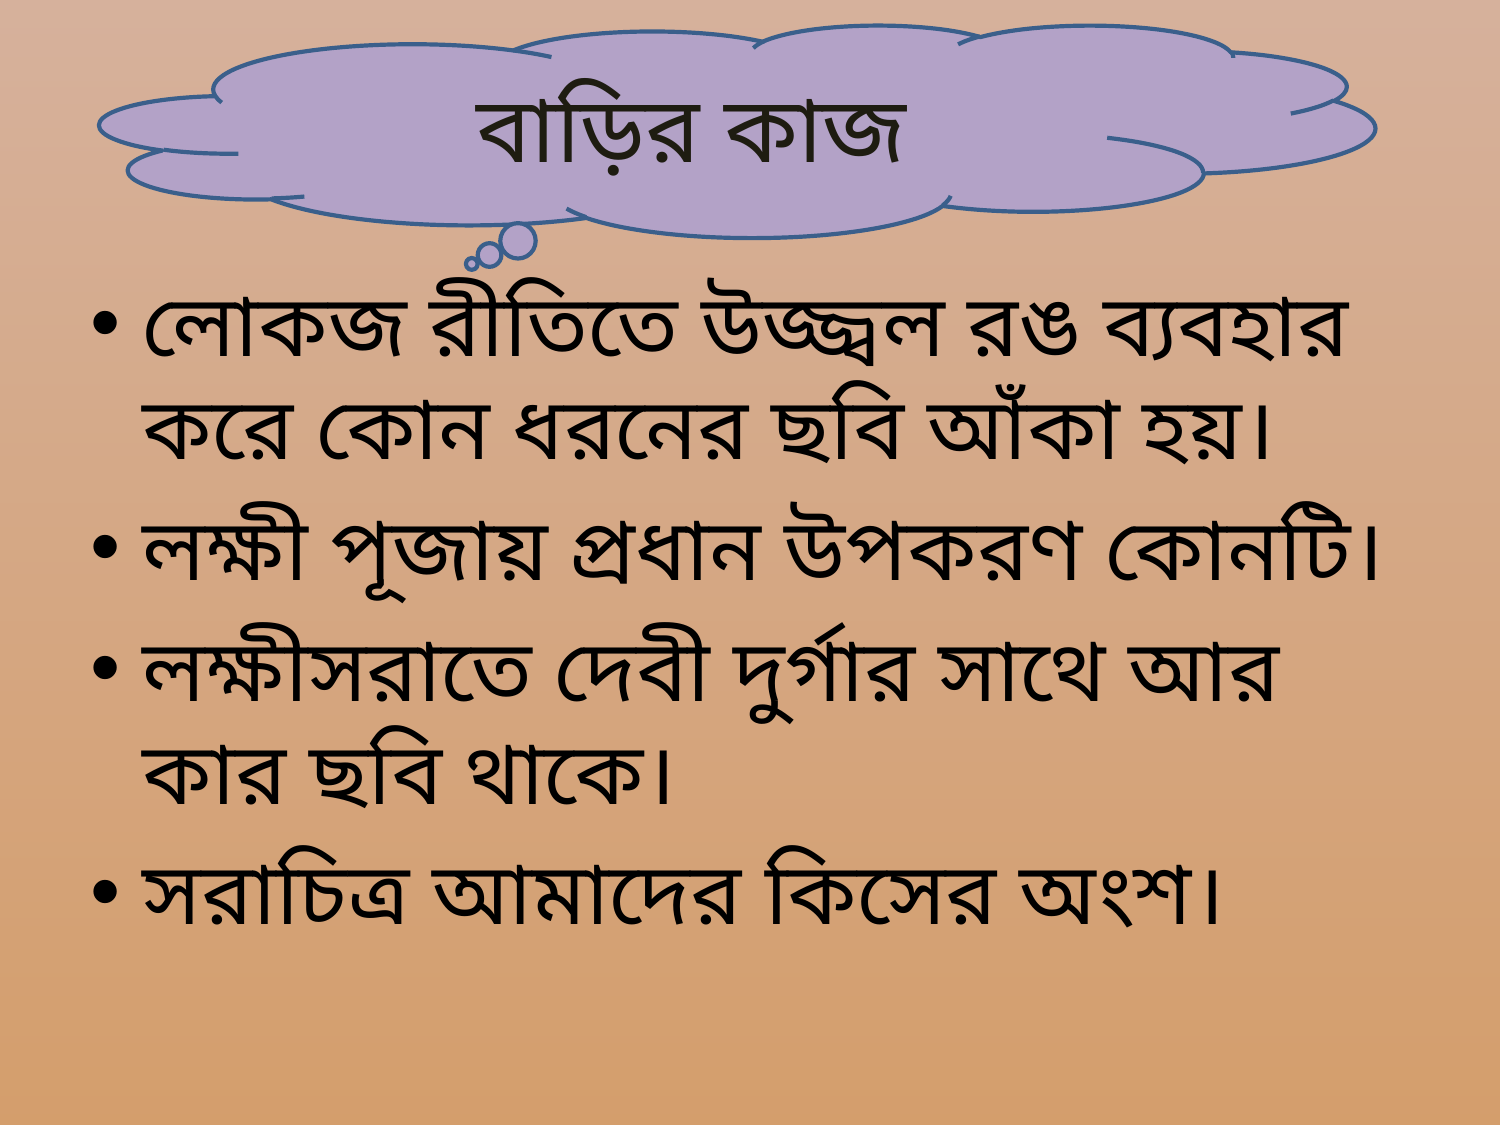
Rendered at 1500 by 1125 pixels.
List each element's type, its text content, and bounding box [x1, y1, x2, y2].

list লোকজ রীতিতে উজ্জ্বল রঙ ব্যবহার করে কোন ধরনের ছবি আঁকা হয়। লক্ষী পূজায় প্রধান উপকরণ কোনটি। লক্ষীসরাতে দেবী দুর্গার সাথে আর কার ছবি থাকে। সরাচিত্র আমাদের কিসের অংশ। [75, 262, 1425, 1005]
text_box বাড়ির কাজ [96, 23, 1378, 272]
